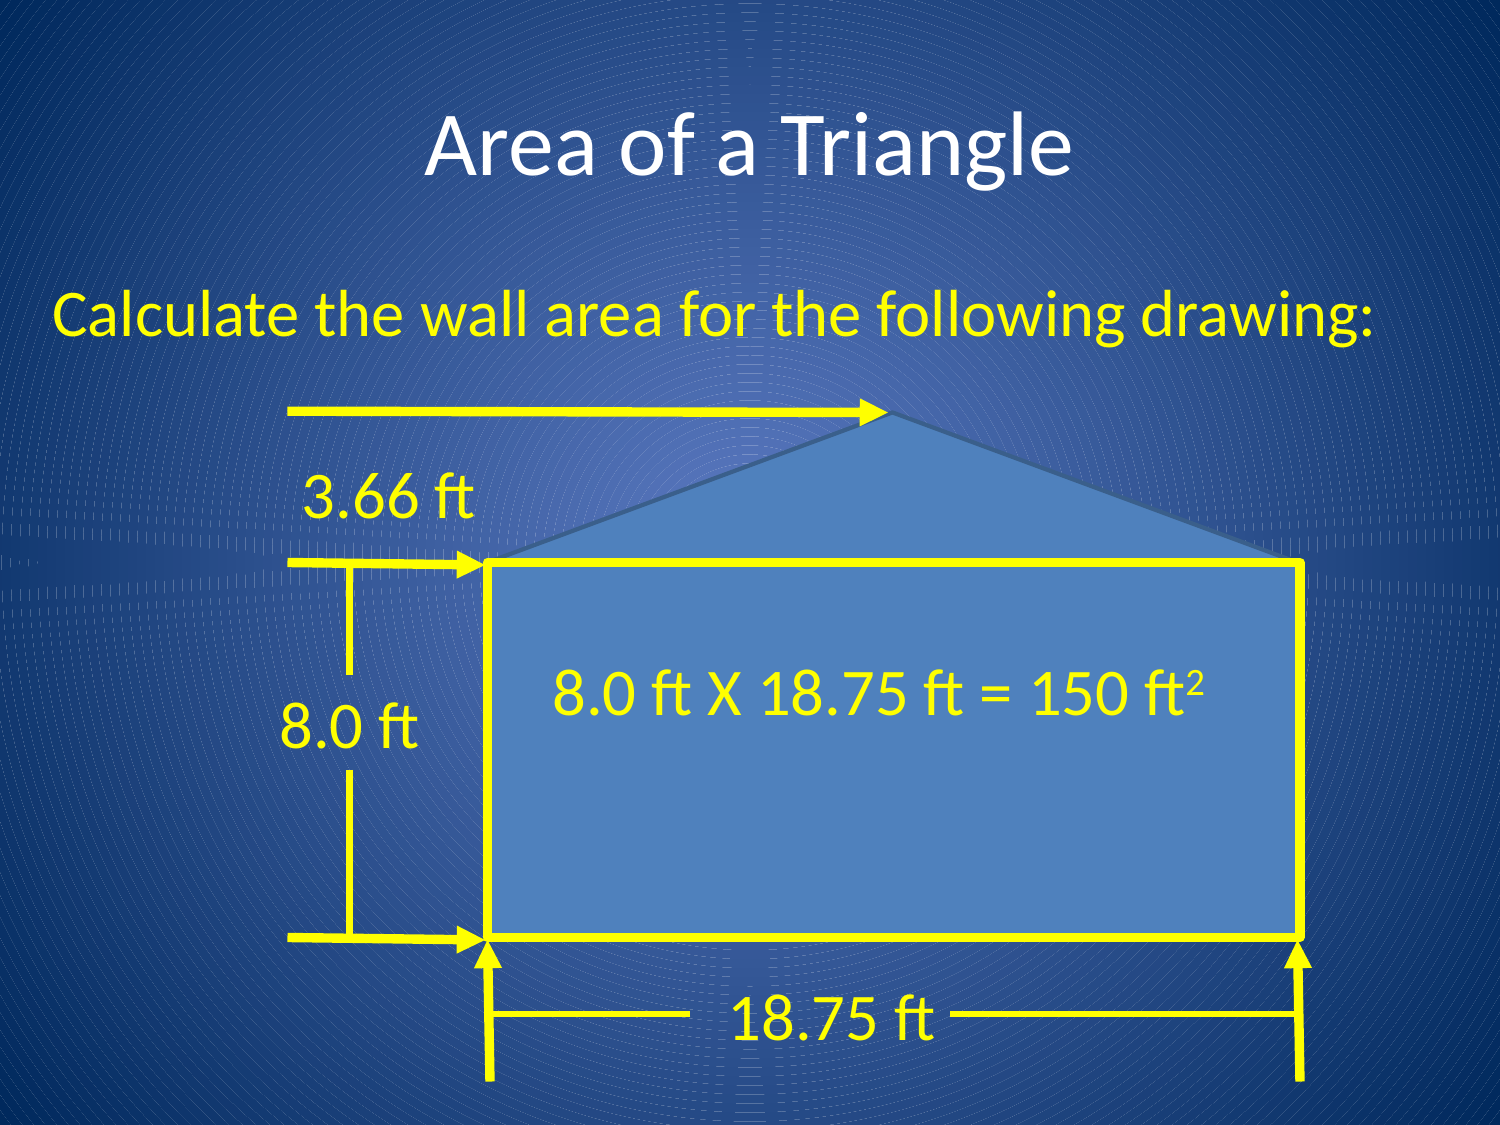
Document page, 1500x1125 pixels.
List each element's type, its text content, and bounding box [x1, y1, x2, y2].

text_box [1297, 1020, 1301, 1082]
list Calculate the wall area for the following drawing: [37, 262, 1450, 1005]
title Area of a Triangle [75, 45, 1425, 233]
text_box 3.66 ft [287, 444, 491, 540]
text_box 18.75 ft [712, 966, 951, 1061]
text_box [352, 937, 486, 941]
text_box 8.0 ft X 18.75 ft = 150 ft2 [537, 641, 1235, 737]
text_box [1297, 939, 1301, 1013]
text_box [487, 939, 491, 1082]
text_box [287, 562, 486, 566]
text_box 8.0 ft [264, 674, 435, 770]
text_box [487, 410, 1297, 560]
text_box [287, 937, 347, 941]
text_box [485, 560, 1302, 939]
